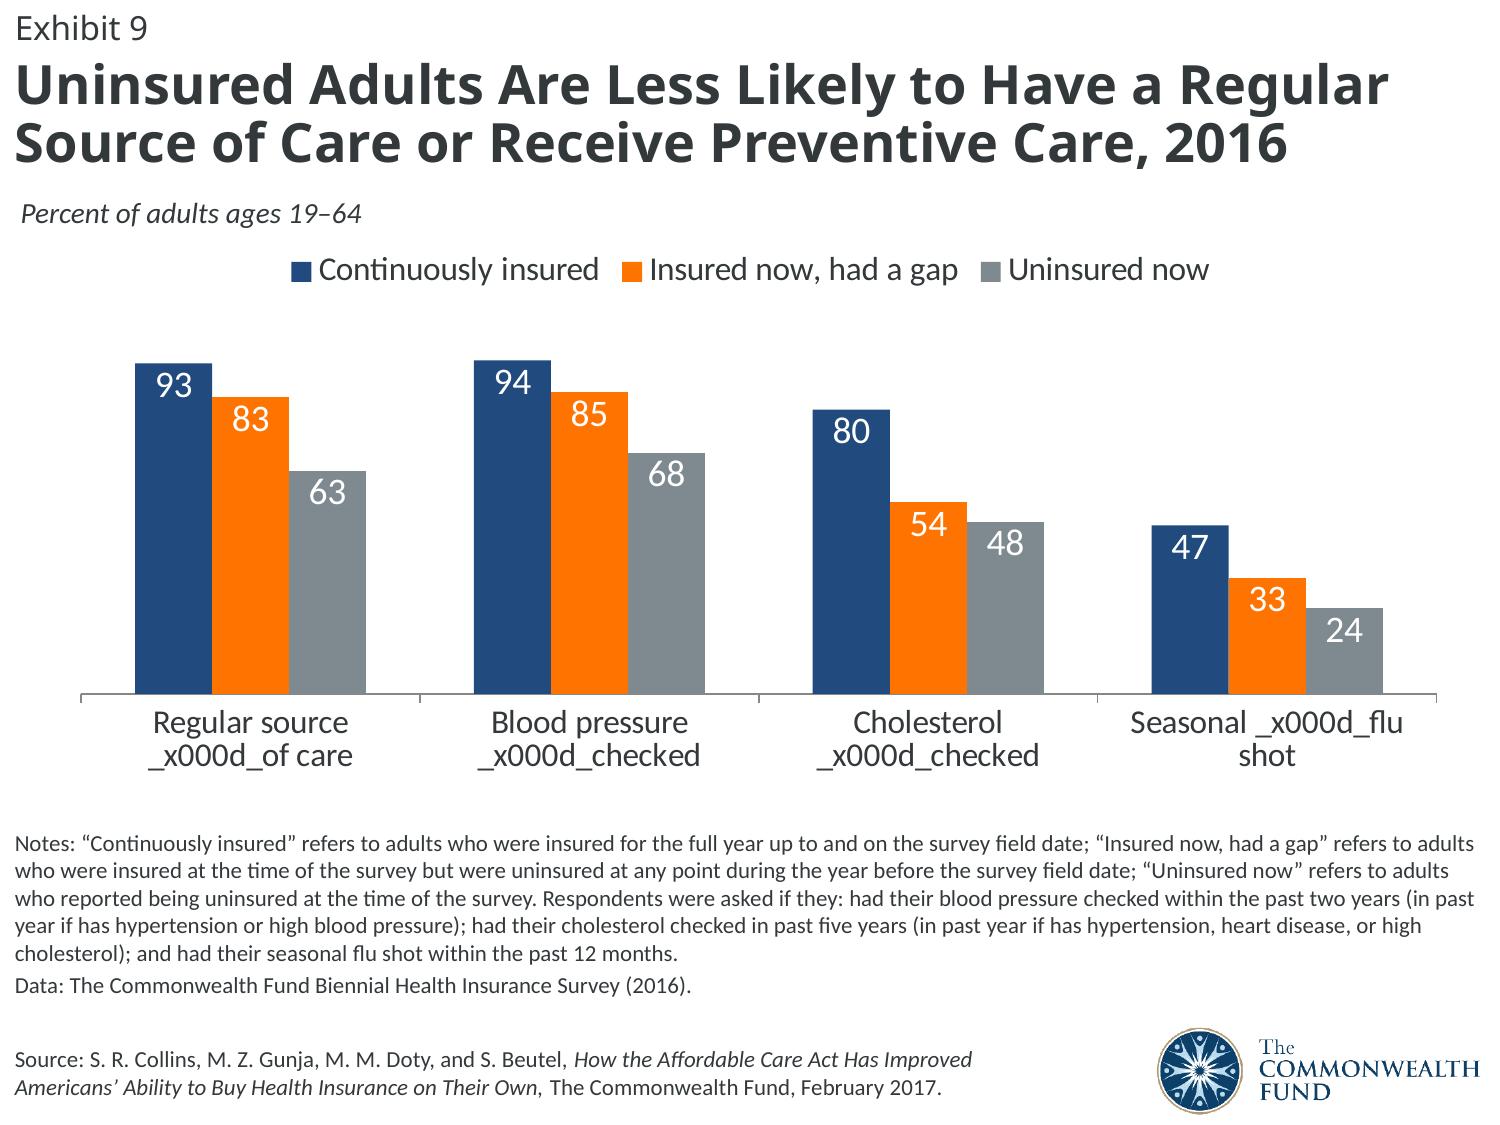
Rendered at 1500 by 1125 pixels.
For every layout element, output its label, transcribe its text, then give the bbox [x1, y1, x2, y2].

list Exhibit 9 [0, 0, 1500, 50]
picture [1141, 1018, 1498, 1125]
list Uninsured Adults Are Less Likely to Have a Regular Source of Care or Receive Preventive Care, 2016 [0, 50, 1498, 200]
list Notes: “Continuously insured” refers to adults who were insured for the full year up to and on the survey field date; “Insured now, had a gap” refers to adults who were insured at the time of the survey but were uninsured at any point during the year before the survey field date; “Uninsured now” refers to adults who reported being uninsured at the time of the survey. Respondents were asked if they: had their blood pressure checked within the past two years (in past year if has hypertension or high blood pressure); had their cholesterol checked in past five years (in past year if has hypertension, heart disease, or high cholesterol); and had their seasonal flu shot within the past 12 months. Data: The Commonwealth Fund Biennial Health Insurance Survey (2016). [0, 812, 1500, 1006]
text_box Percent of adults ages 19–64 [5, 187, 377, 238]
chart [19, 237, 1483, 813]
